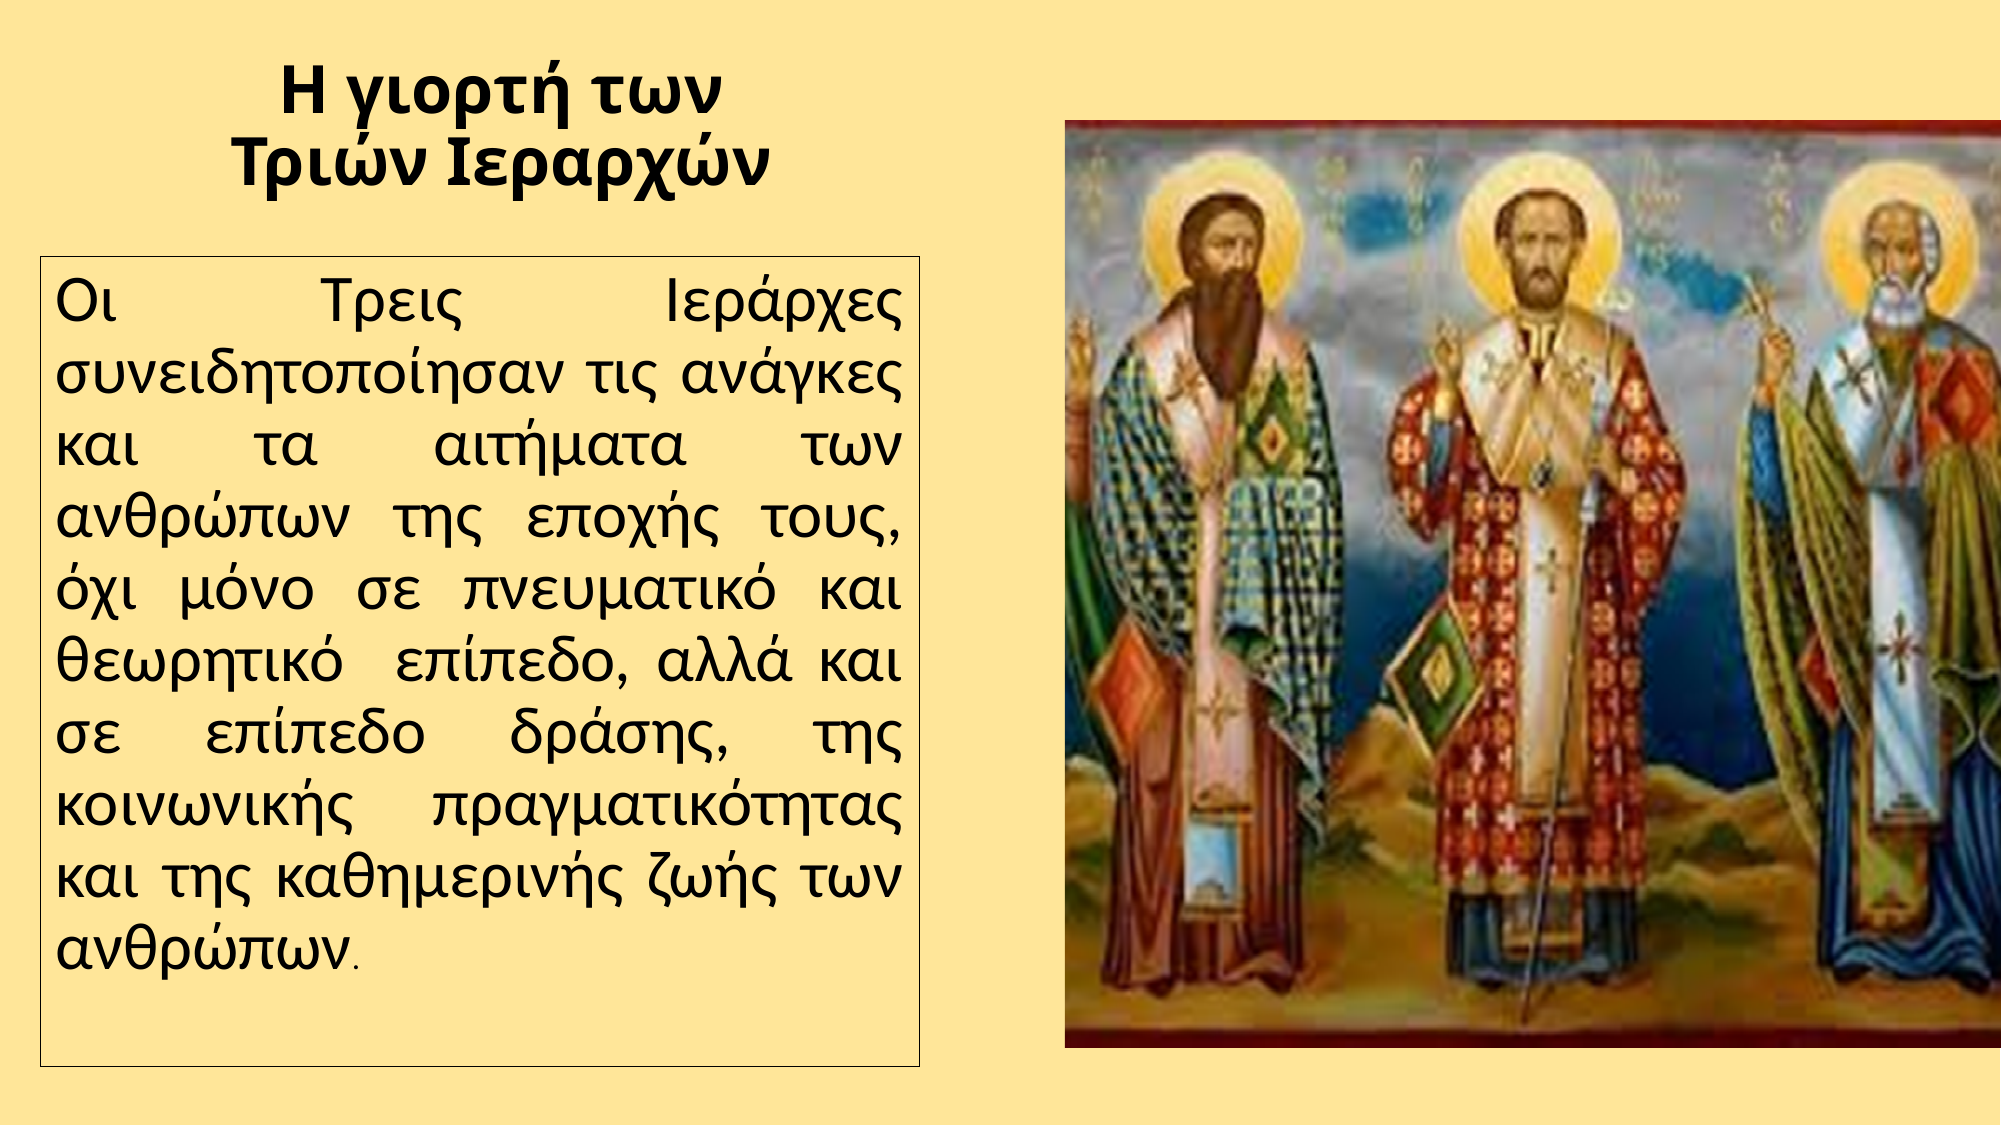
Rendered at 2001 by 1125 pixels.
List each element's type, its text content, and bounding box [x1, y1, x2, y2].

list Οι Τρεις Ιεράρχες συνειδητοποίησαν τις ανάγκες και τα αιτήματα των ανθρώπων της εποχής τους, όχι μόνο σε πνευματικό και θεωρητικό επίπεδο, αλλά και σε επίπεδο δράσης, της κοινωνικής πραγματικότητας και της καθημερινής ζωής των ανθρώπων. [40, 256, 920, 1067]
picture [1064, 119, 2001, 1048]
title Η γιορτή των Τριών Ιεραρχών [178, 0, 824, 208]
